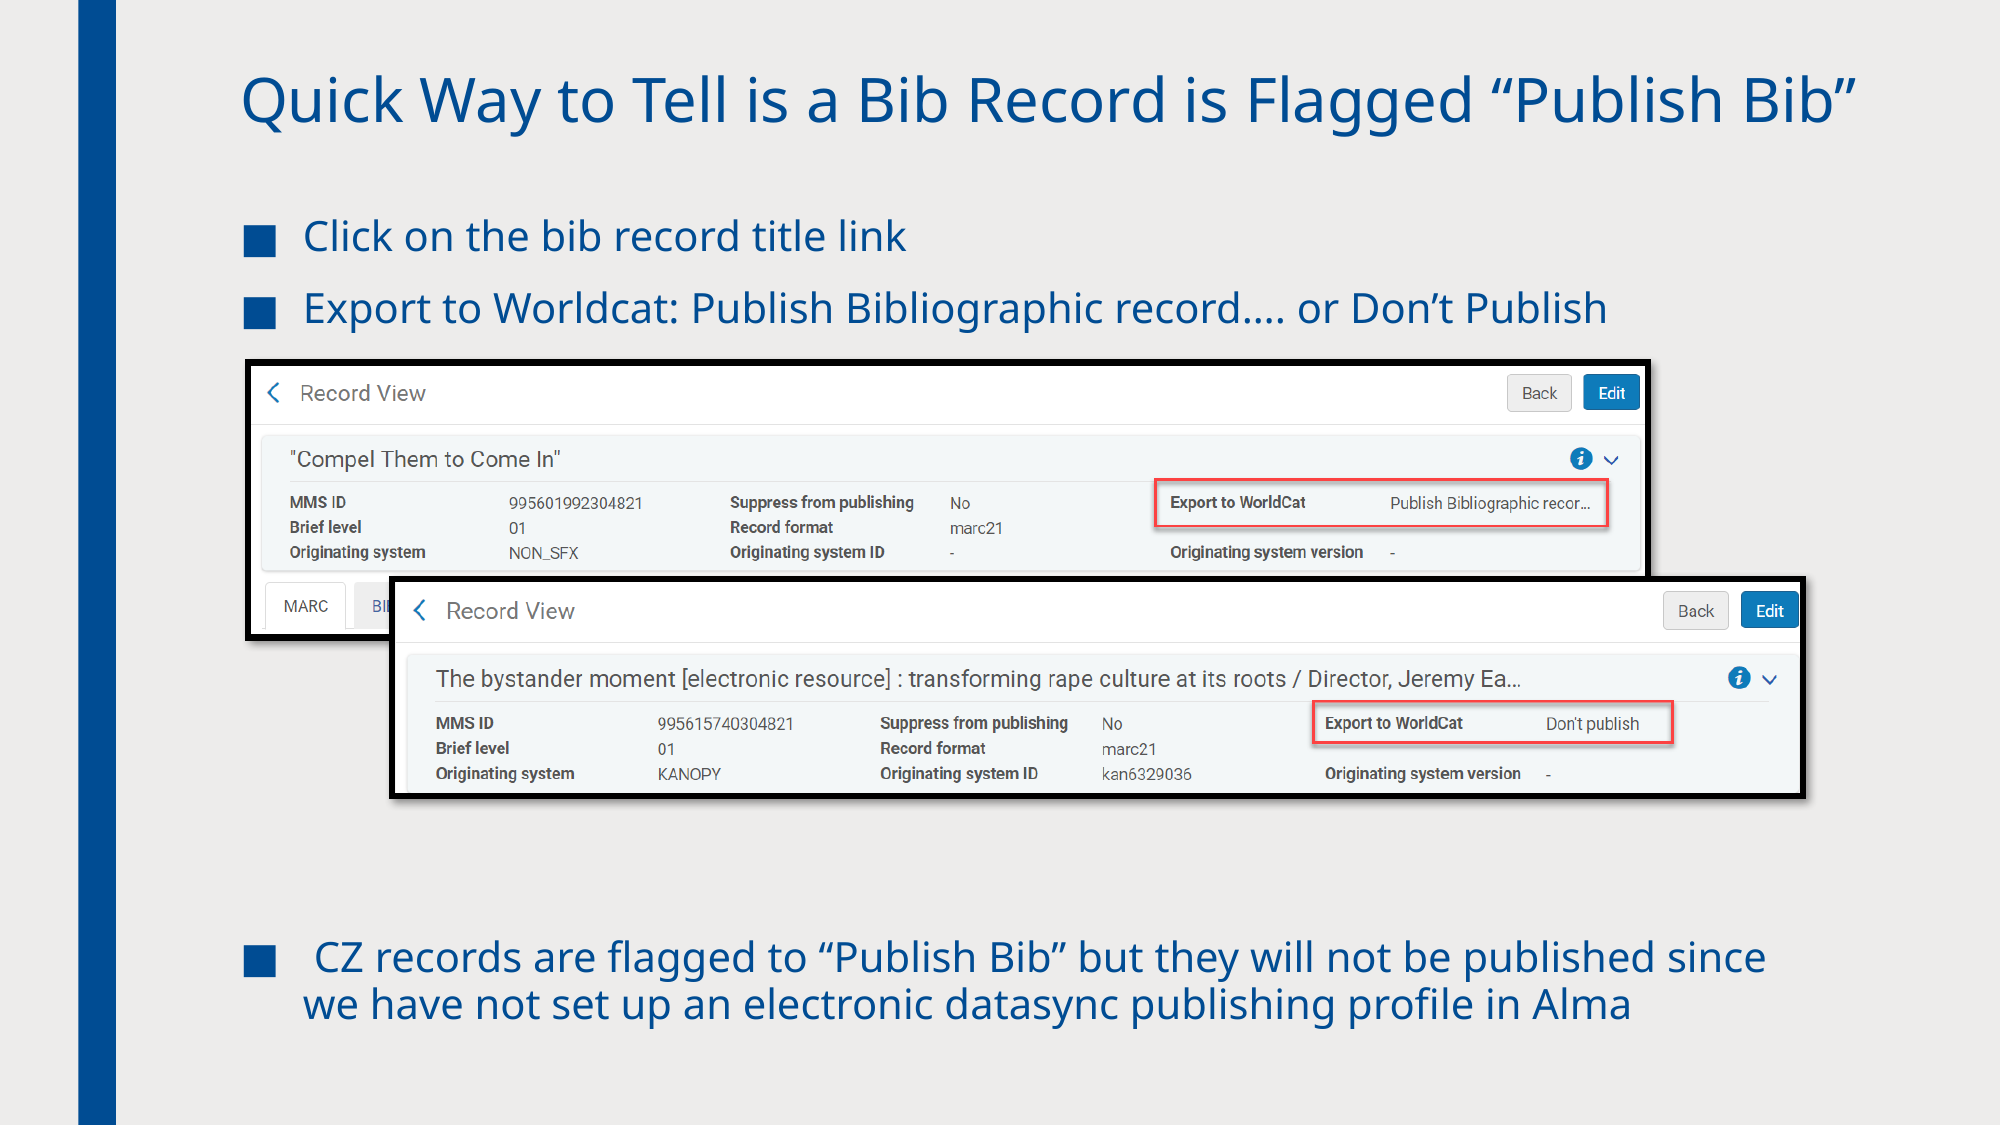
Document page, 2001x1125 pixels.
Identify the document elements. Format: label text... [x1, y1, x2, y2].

title Quick Way to Tell is a Bib Record is Flagged “Publish Bib” [225, 63, 1883, 207]
list Click on the bib record title link Export to Worldcat: Publish Bibliographic record…. or Don’t Publish CZ records are flagged to “Publish Bib” but they will not be published since we have not set up an electronic datasync publishing profile in Alma [225, 206, 1800, 1062]
picture [251, 365, 1800, 794]
